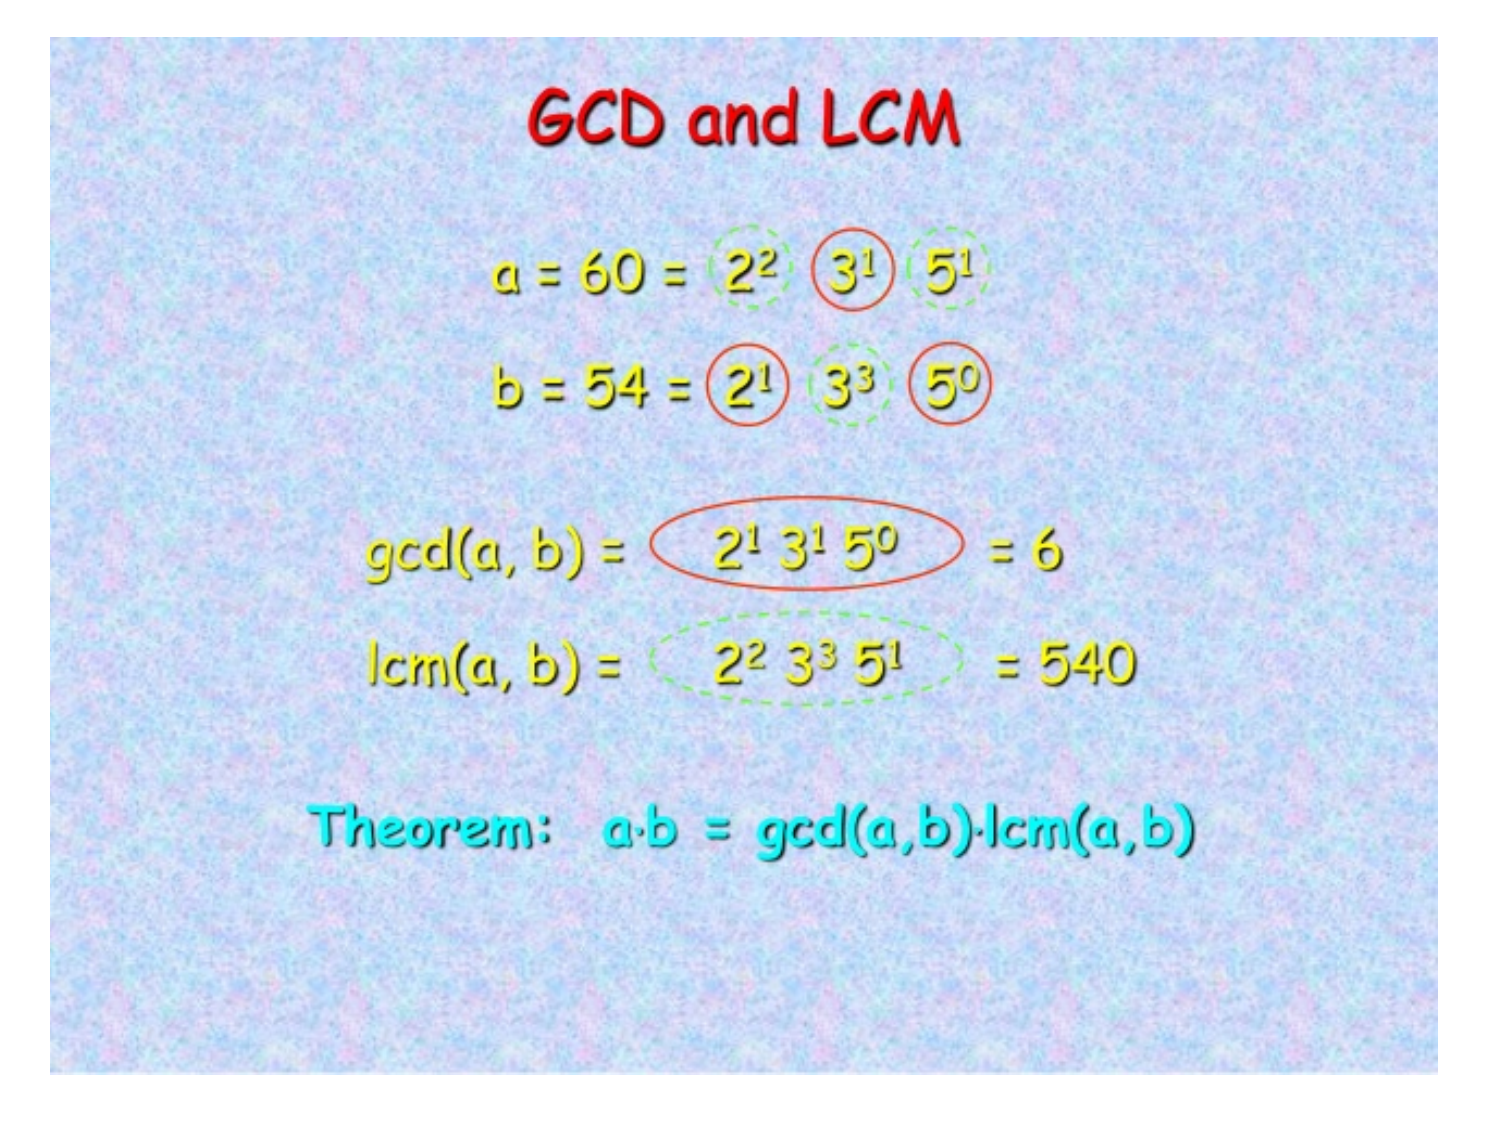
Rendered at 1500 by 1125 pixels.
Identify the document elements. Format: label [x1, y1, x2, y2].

picture [49, 37, 1438, 1076]
